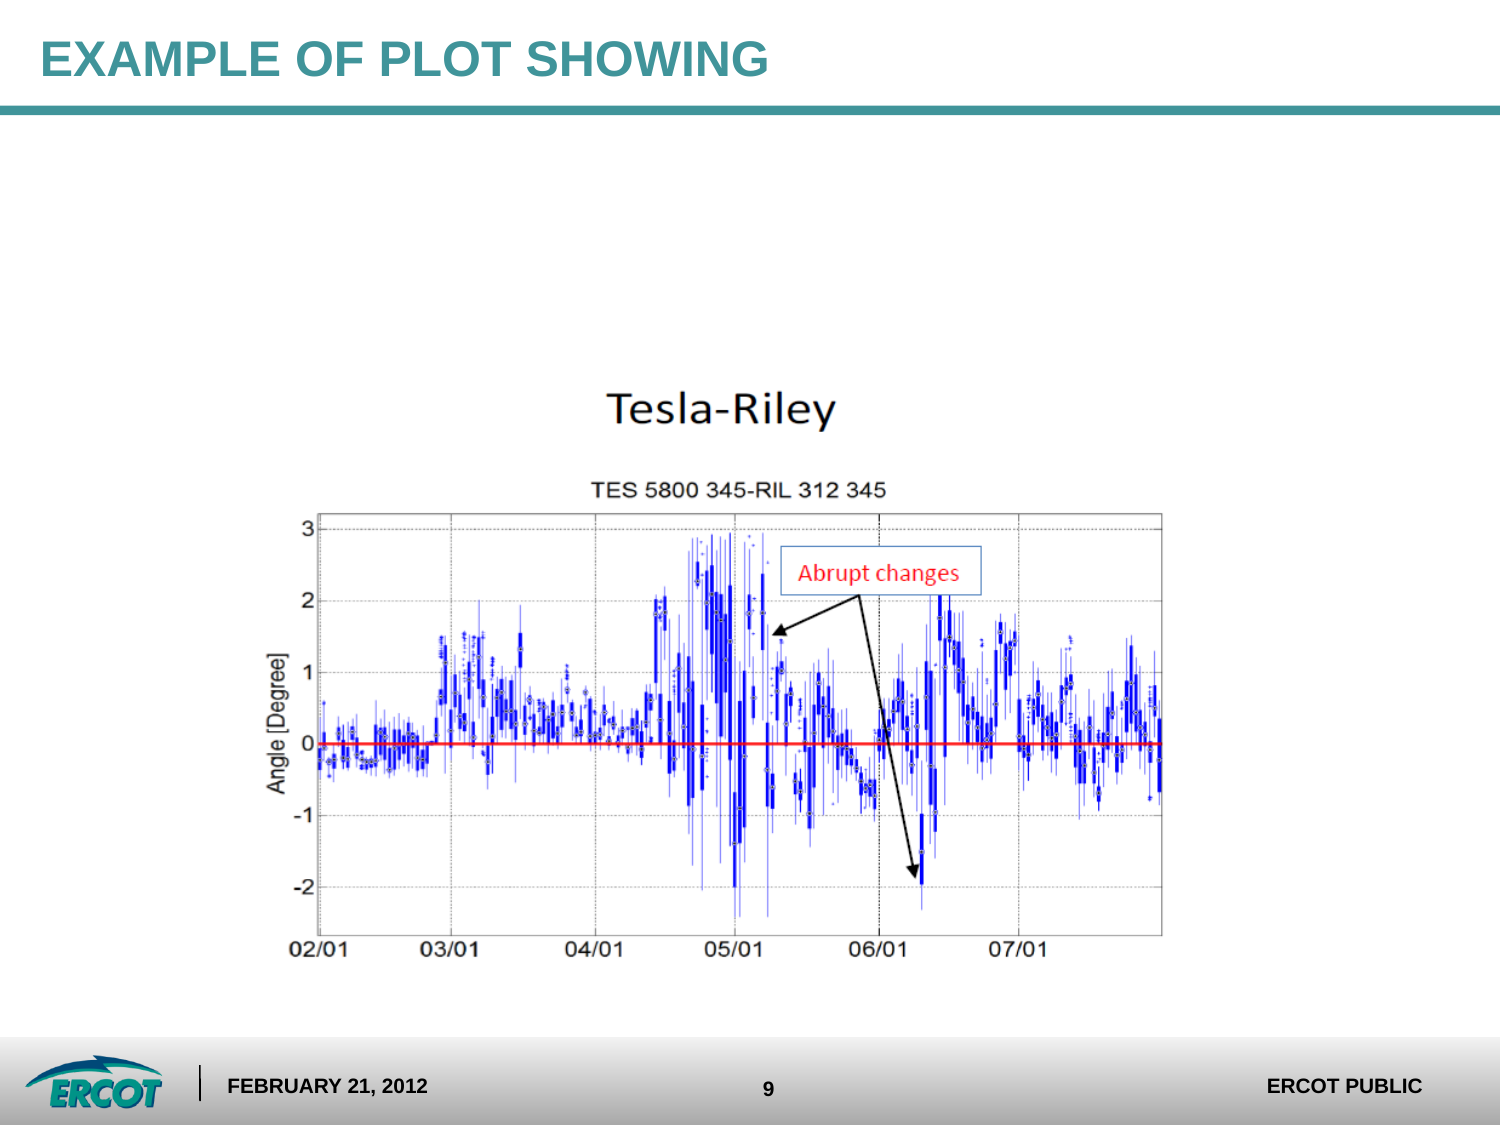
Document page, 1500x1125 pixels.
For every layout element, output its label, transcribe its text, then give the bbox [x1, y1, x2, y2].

title Example of plot showing [24, 0, 1451, 113]
picture [74, 255, 1411, 994]
footer ERCOT Public [1024, 1064, 1438, 1125]
picture [24, 1055, 163, 1113]
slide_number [212, 1064, 563, 1125]
